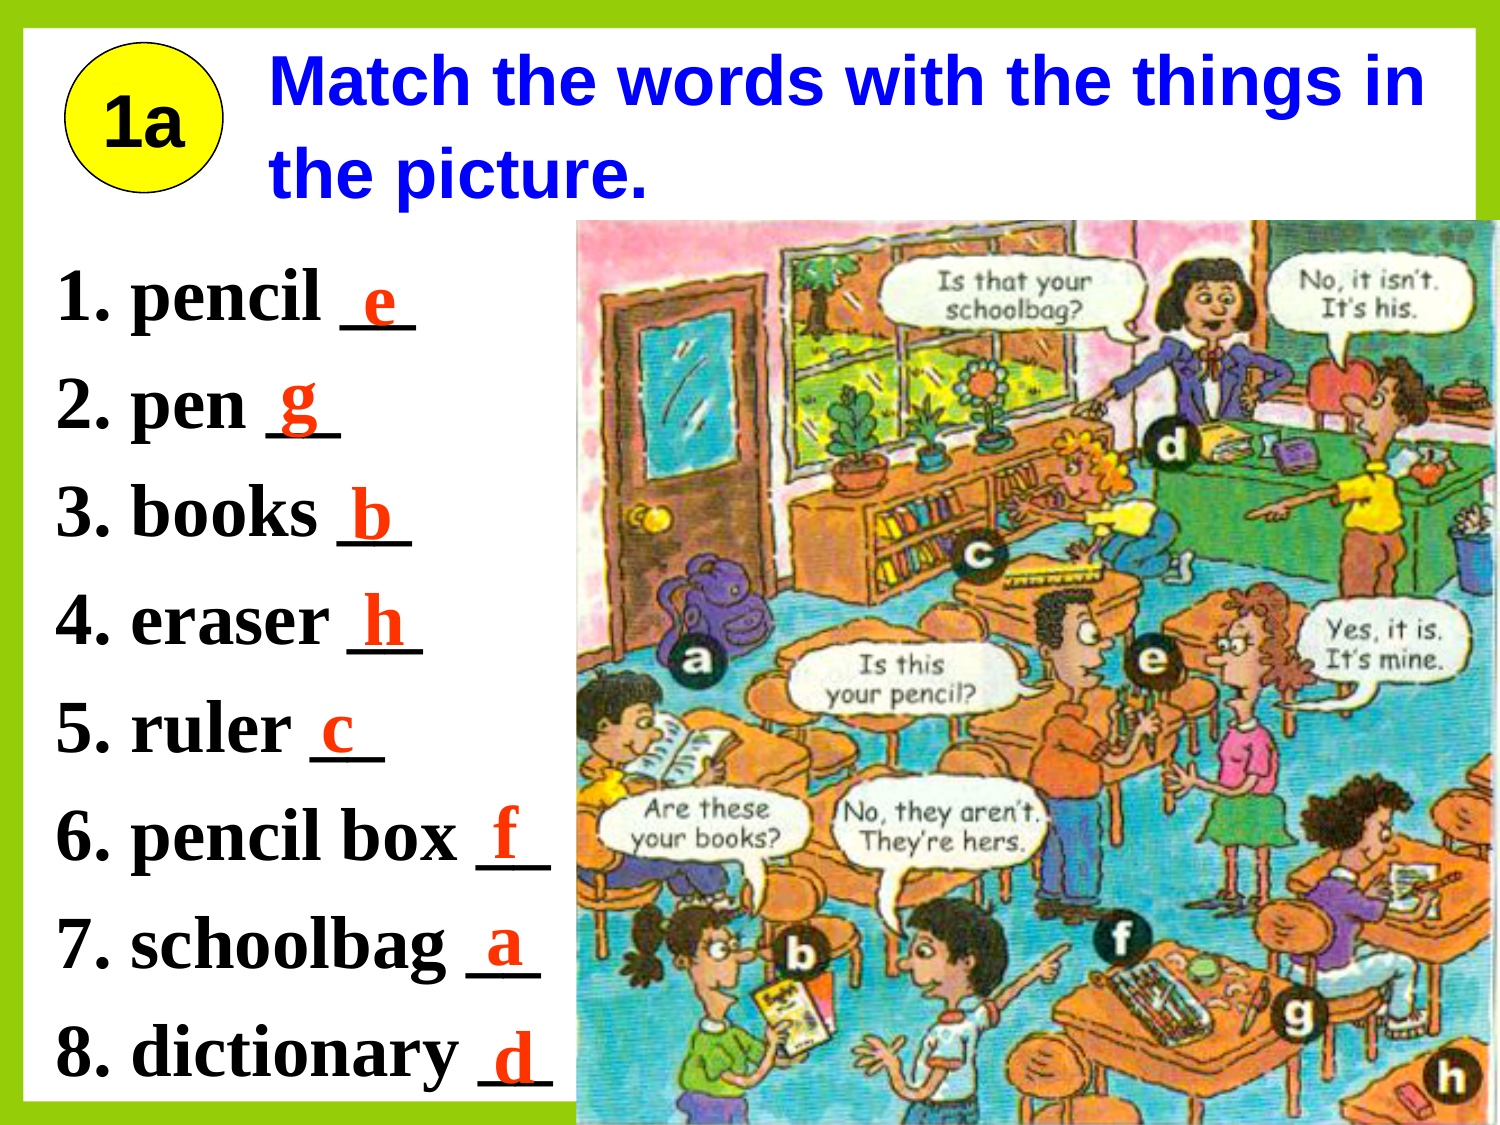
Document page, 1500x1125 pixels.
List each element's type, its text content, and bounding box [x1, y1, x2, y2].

text_box g [265, 338, 367, 444]
text_box d [478, 1000, 576, 1106]
text_box c [306, 669, 408, 775]
text_box b [336, 457, 438, 562]
text_box Match the words with the things in the picture. [253, 18, 1453, 221]
text_box f [478, 776, 576, 881]
picture [0, 0, 1500, 1125]
text_box a [471, 882, 573, 988]
text_box 1. pencil __ 2. pen __ 3. books __ 4. eraser __ 5. ruler __ 6. pencil box __ 7. schoolbag __ 8. dictionary __ [41, 219, 576, 1099]
text_box h [348, 563, 450, 669]
text_box e [348, 243, 450, 349]
text_box 1a [64, 42, 223, 193]
